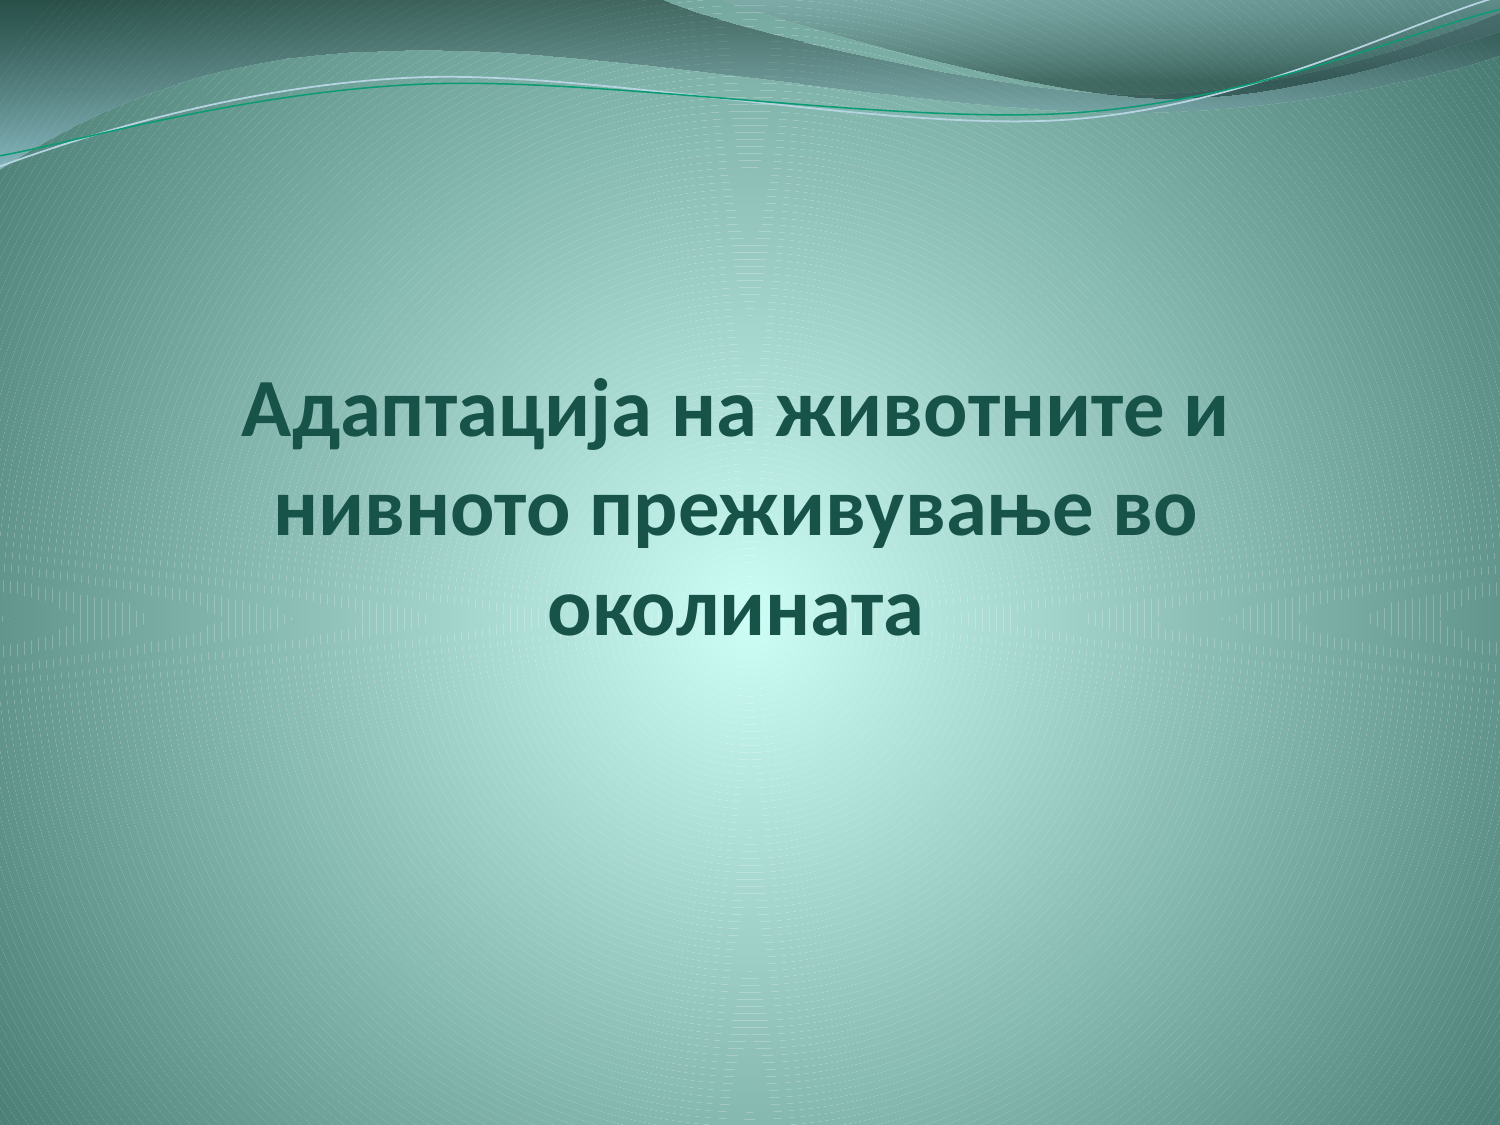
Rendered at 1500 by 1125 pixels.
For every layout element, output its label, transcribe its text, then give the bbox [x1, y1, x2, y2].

title Адаптација на животните и нивното преживување во околината [93, 351, 1382, 652]
